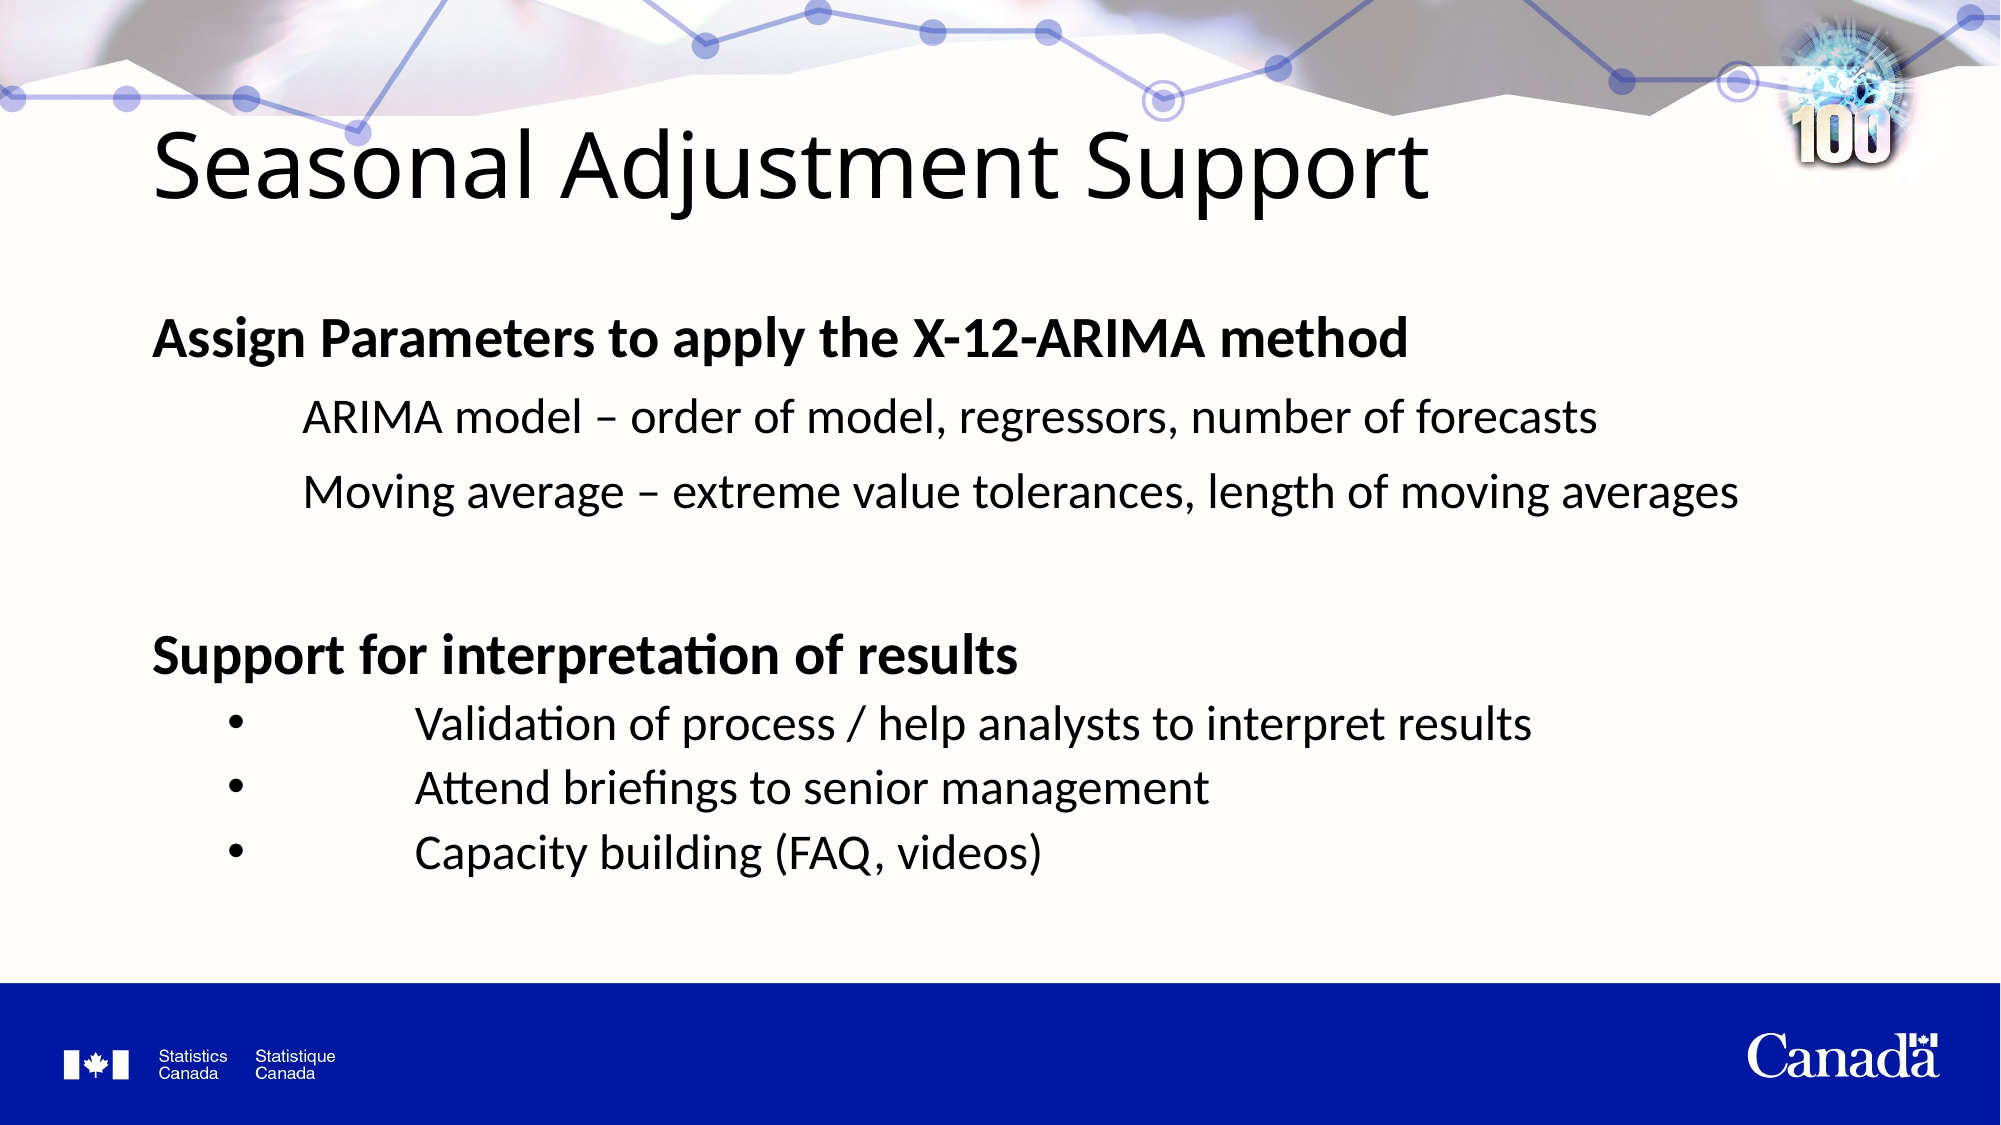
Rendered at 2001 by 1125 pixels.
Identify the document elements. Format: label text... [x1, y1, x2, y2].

picture [0, 0, 2001, 1125]
title Seasonal Adjustment Support [137, 59, 1863, 278]
list Assign Parameters to apply the X-12-ARIMA method ARIMA model – order of model, regressors, number of forecasts Moving average – extreme value tolerances, length of moving averages Support for interpretation of results Validation of process / help analysts to interpret results Attend briefings to senior management Capacity building (FAQ, videos) [137, 299, 1863, 1014]
